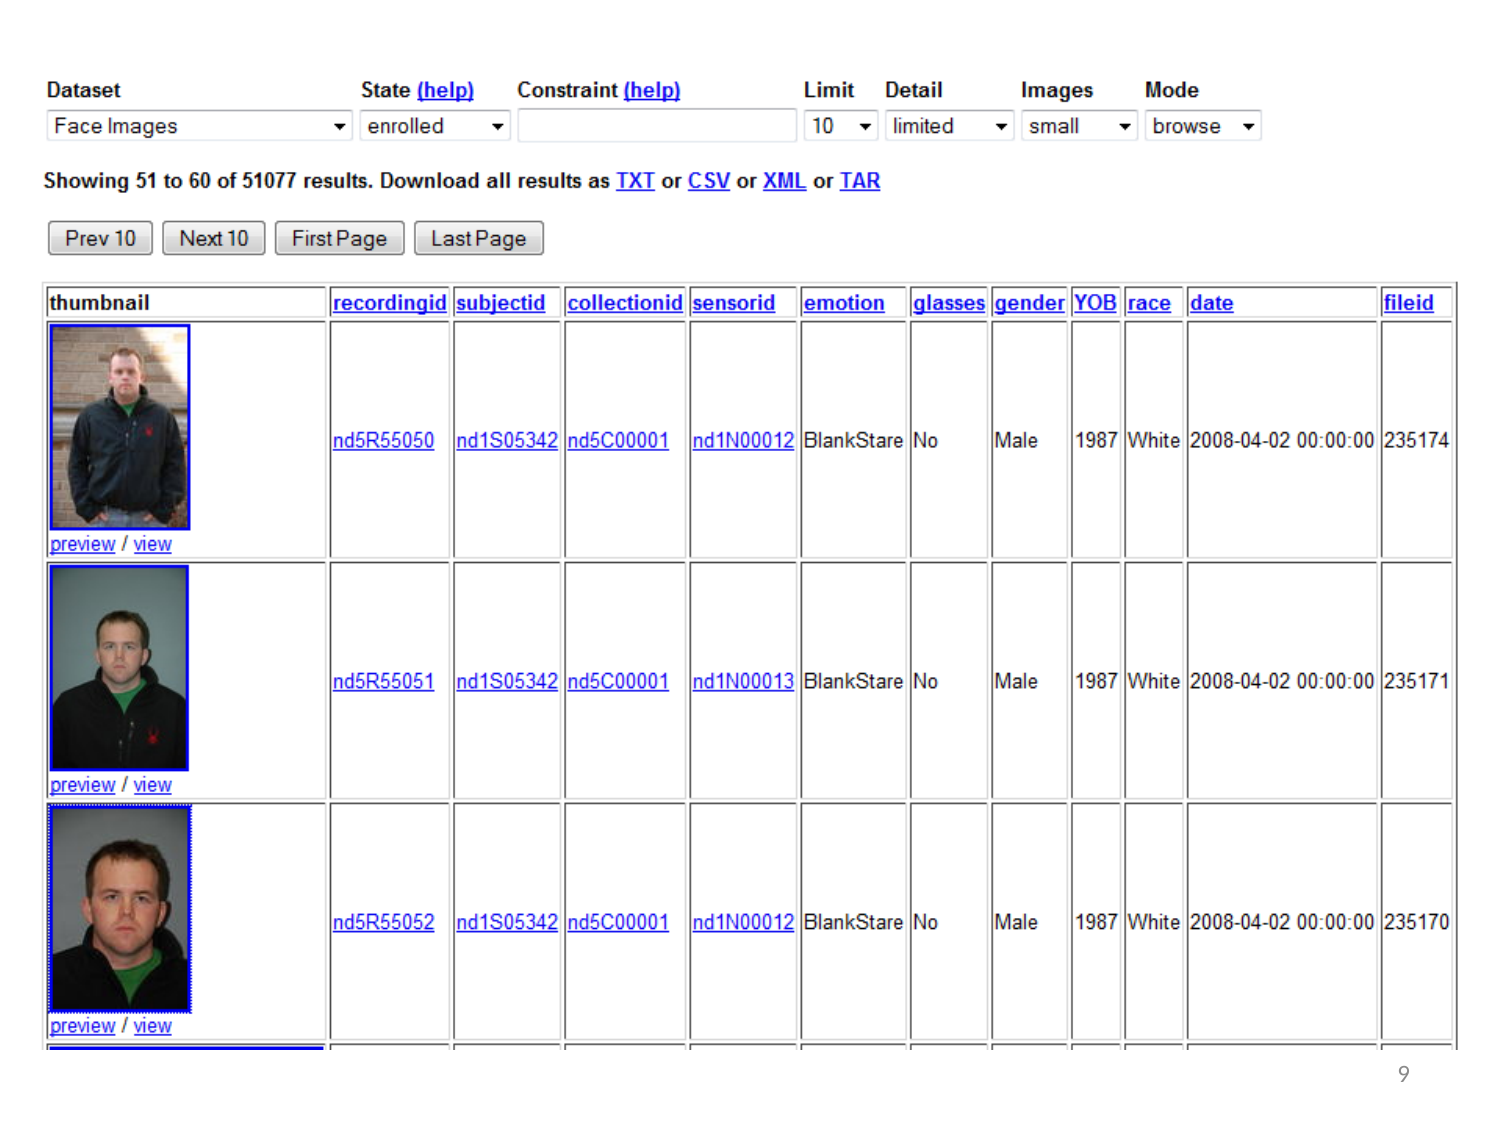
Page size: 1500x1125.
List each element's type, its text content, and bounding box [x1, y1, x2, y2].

picture [39, 74, 1461, 1051]
slide_number 9 [1074, 1059, 1425, 1103]
